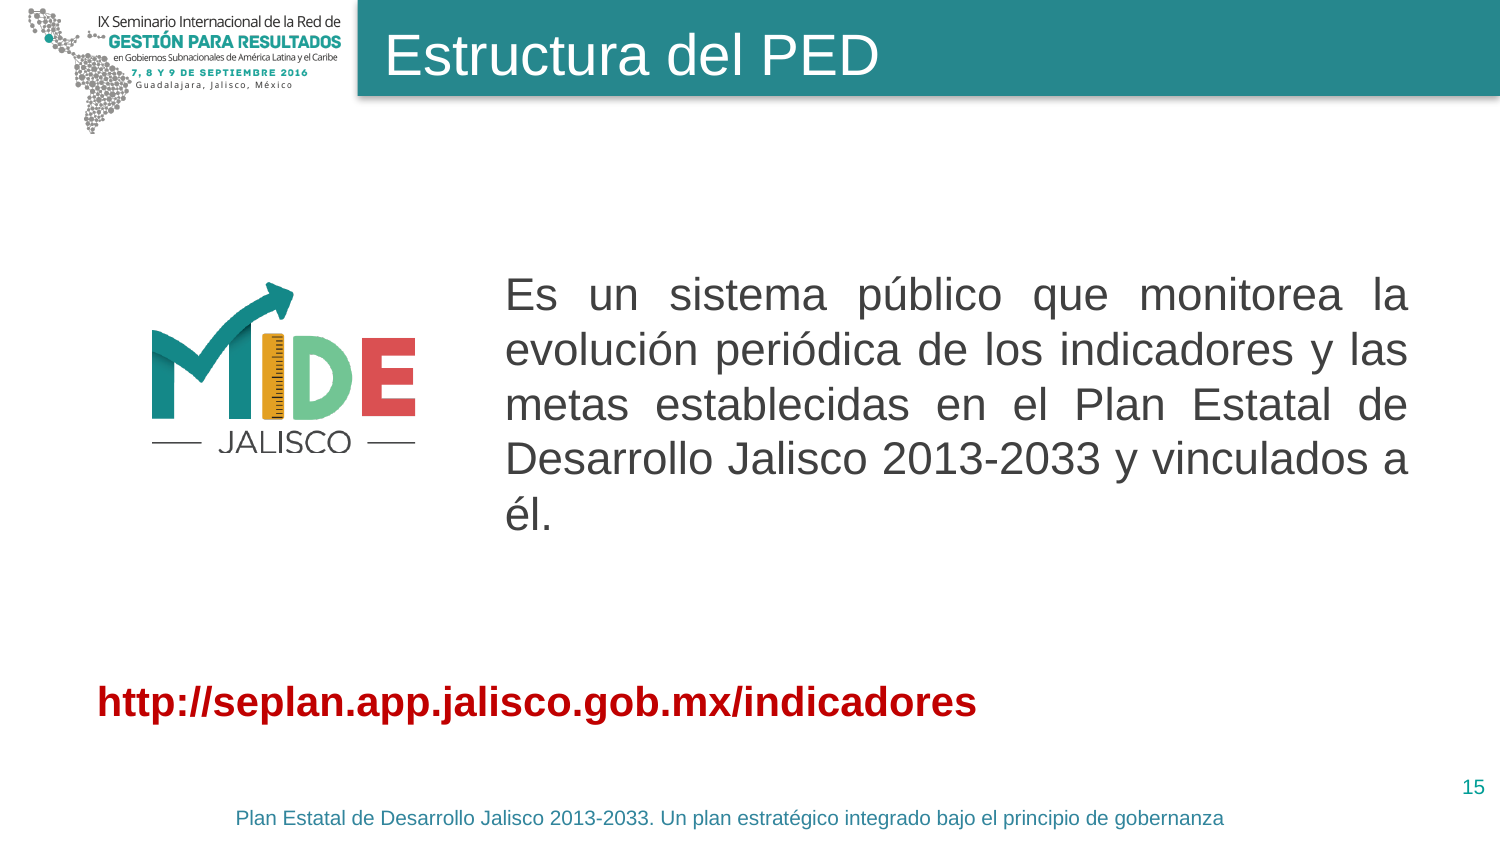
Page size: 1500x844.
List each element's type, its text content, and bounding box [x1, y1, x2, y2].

picture [151, 281, 416, 453]
title Estructura del PED [369, 0, 1481, 108]
text_box Plan Estatal de Desarrollo Jalisco 2013-2033. Un plan estratégico integrado bajo el principio de gobernanza [24, 794, 1435, 840]
slide_number 15 [1425, 763, 1500, 809]
text_box Es un sistema público que monitorea la evolución periódica de los indicadores y las metas establecidas en el Plan Estatal de Desarrollo Jalisco 2013-2033 y vinculados a él. [489, 256, 1424, 602]
text_box http://seplan.app.jalisco.gob.mx/indicadores [76, 667, 999, 733]
